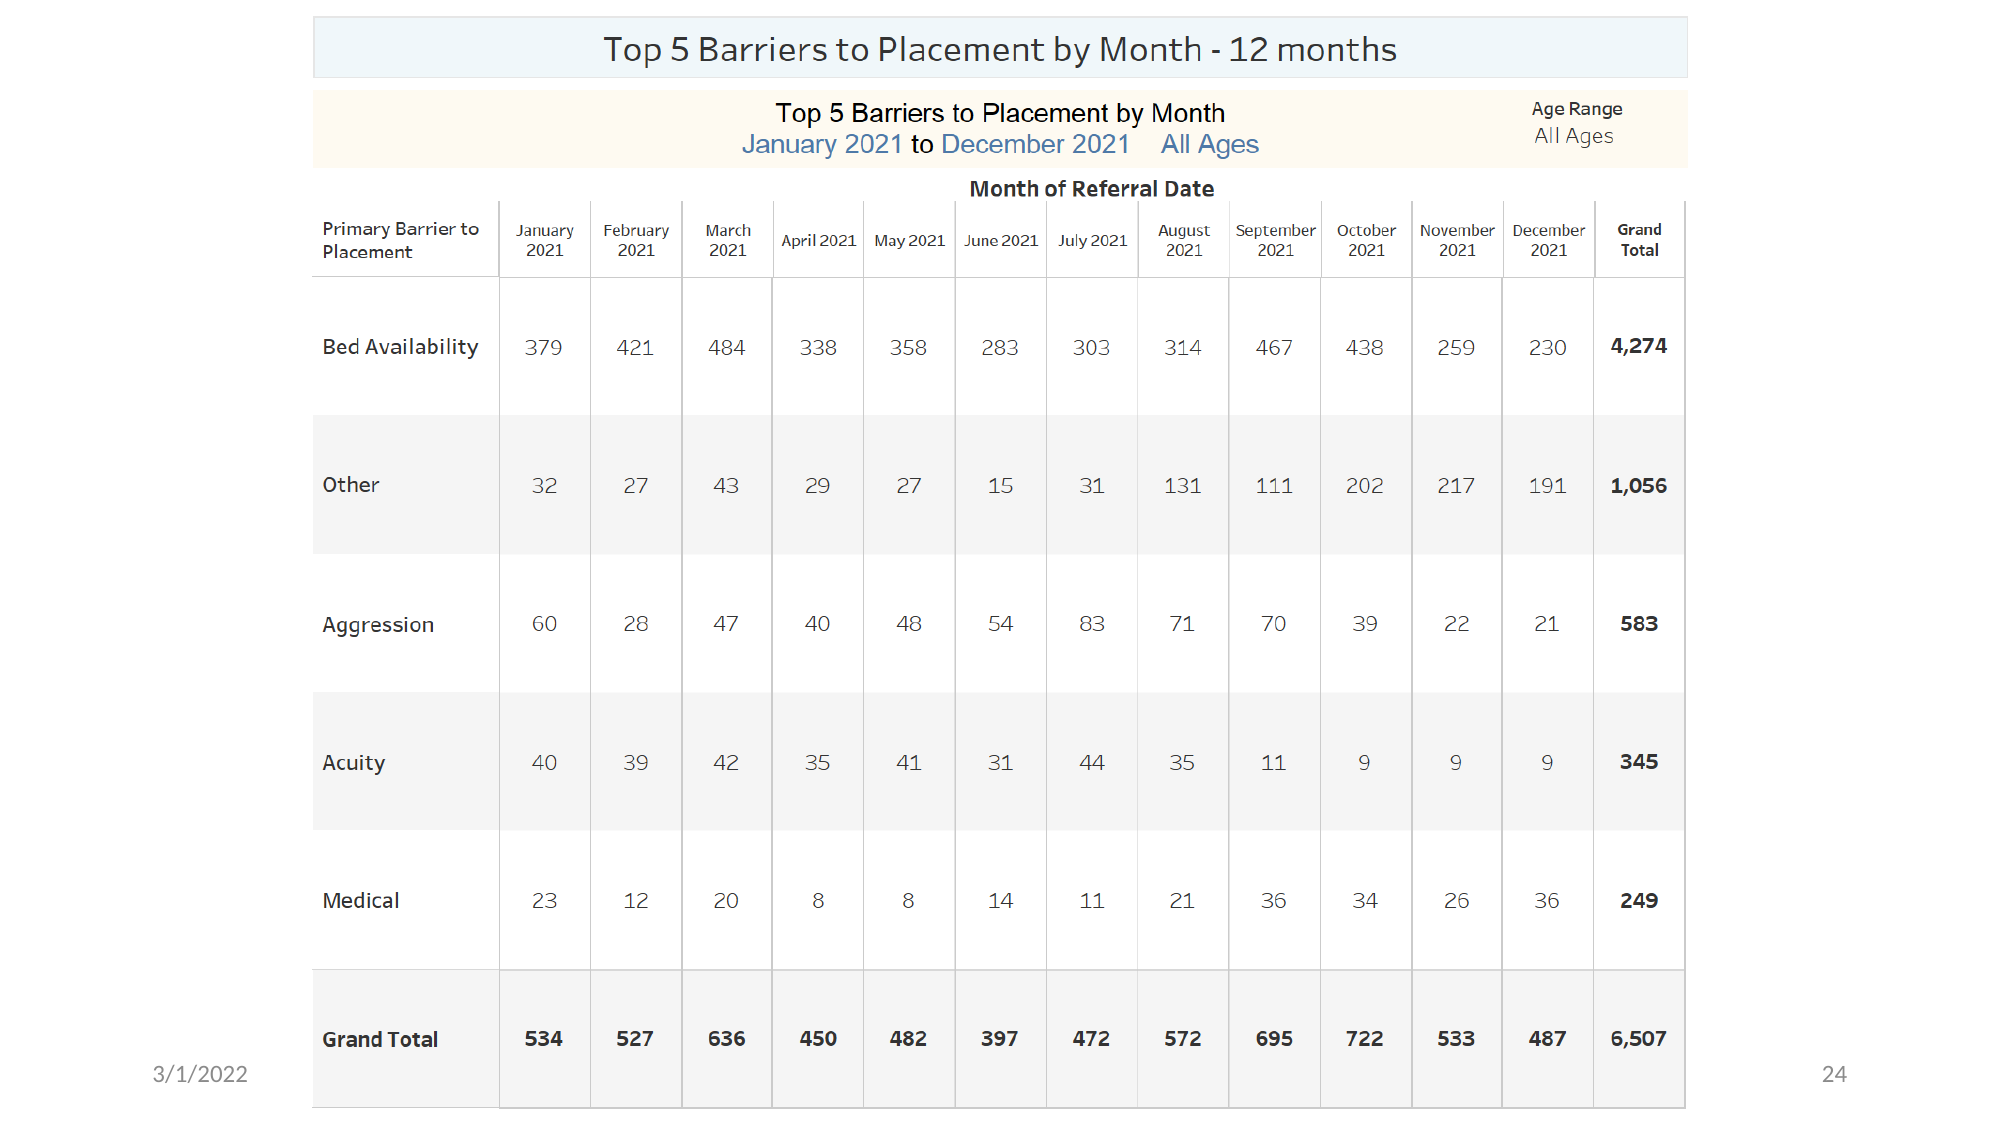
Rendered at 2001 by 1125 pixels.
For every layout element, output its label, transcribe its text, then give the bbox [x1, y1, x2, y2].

picture [296, 0, 1704, 1125]
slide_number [137, 1042, 296, 1103]
slide_number 24 [1704, 1042, 1863, 1103]
